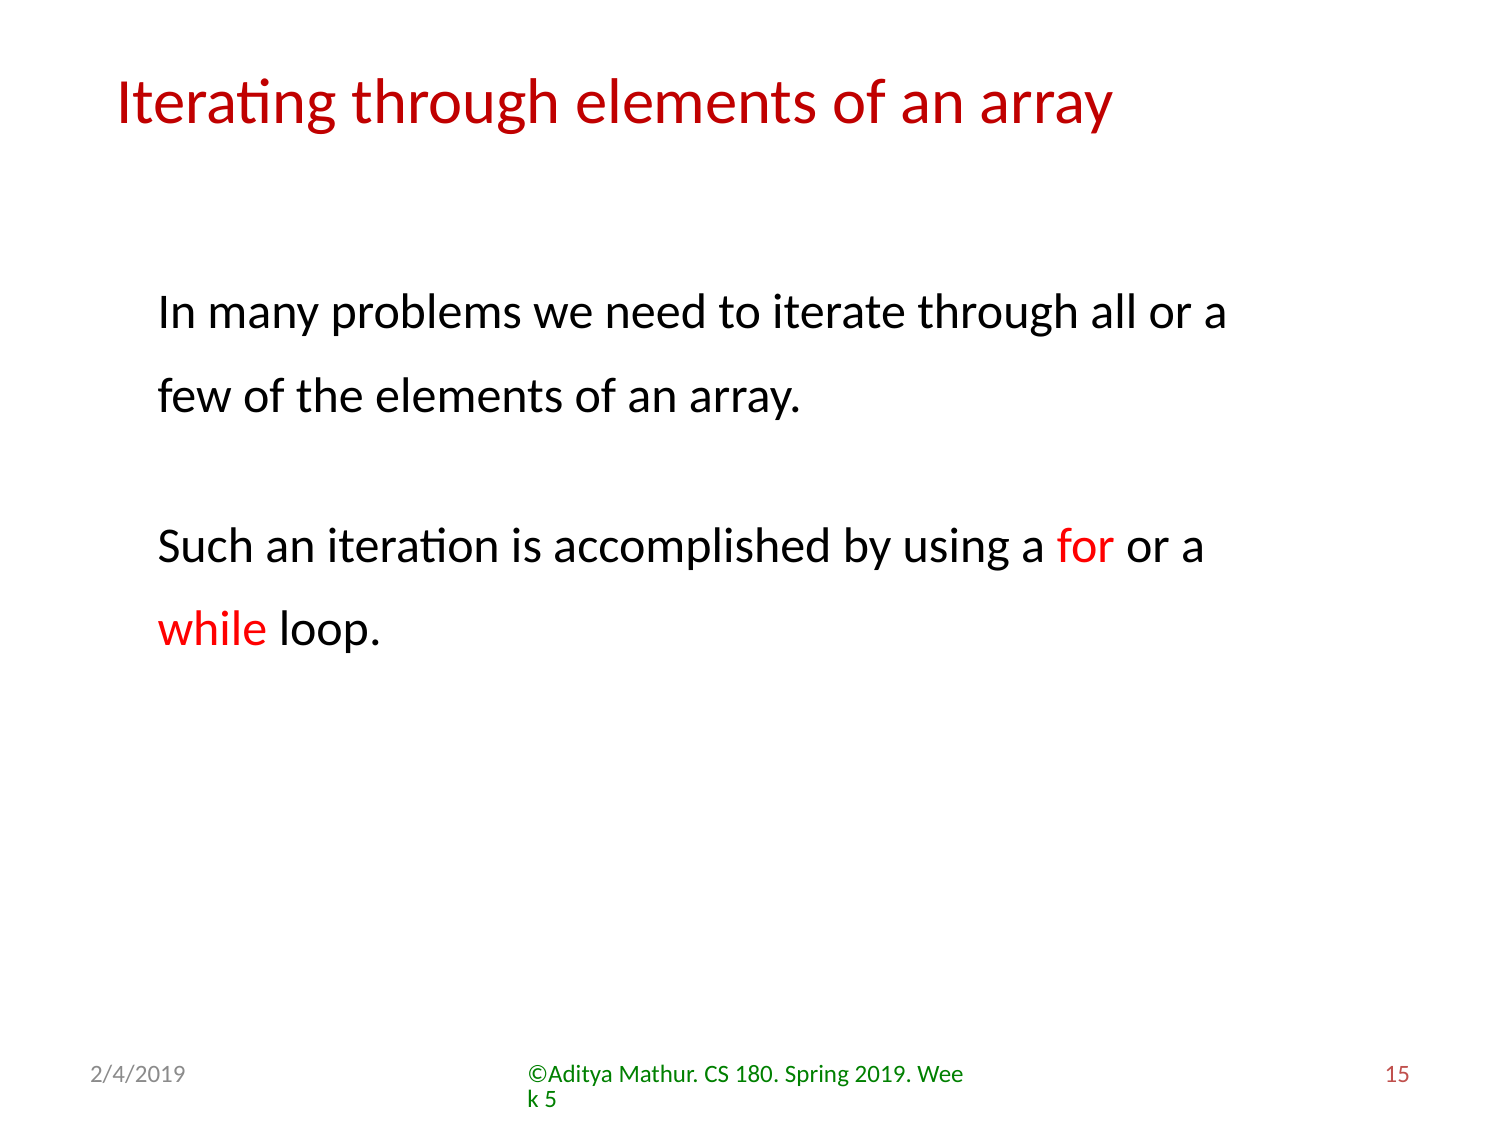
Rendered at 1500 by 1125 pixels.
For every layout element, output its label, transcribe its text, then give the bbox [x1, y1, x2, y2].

slide_number 15 [1074, 1042, 1425, 1103]
text_box Iterating through elements of an array [101, 51, 1445, 144]
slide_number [75, 1042, 425, 1103]
text_box Such an iteration is accomplished by using a for or a while loop. [142, 481, 1293, 664]
text_box In many problems we need to iterate through all or a few of the elements of an array. [142, 248, 1293, 430]
footer ©Aditya Mathur. CS 180. Spring 2019. Week 5 [512, 1042, 988, 1103]
